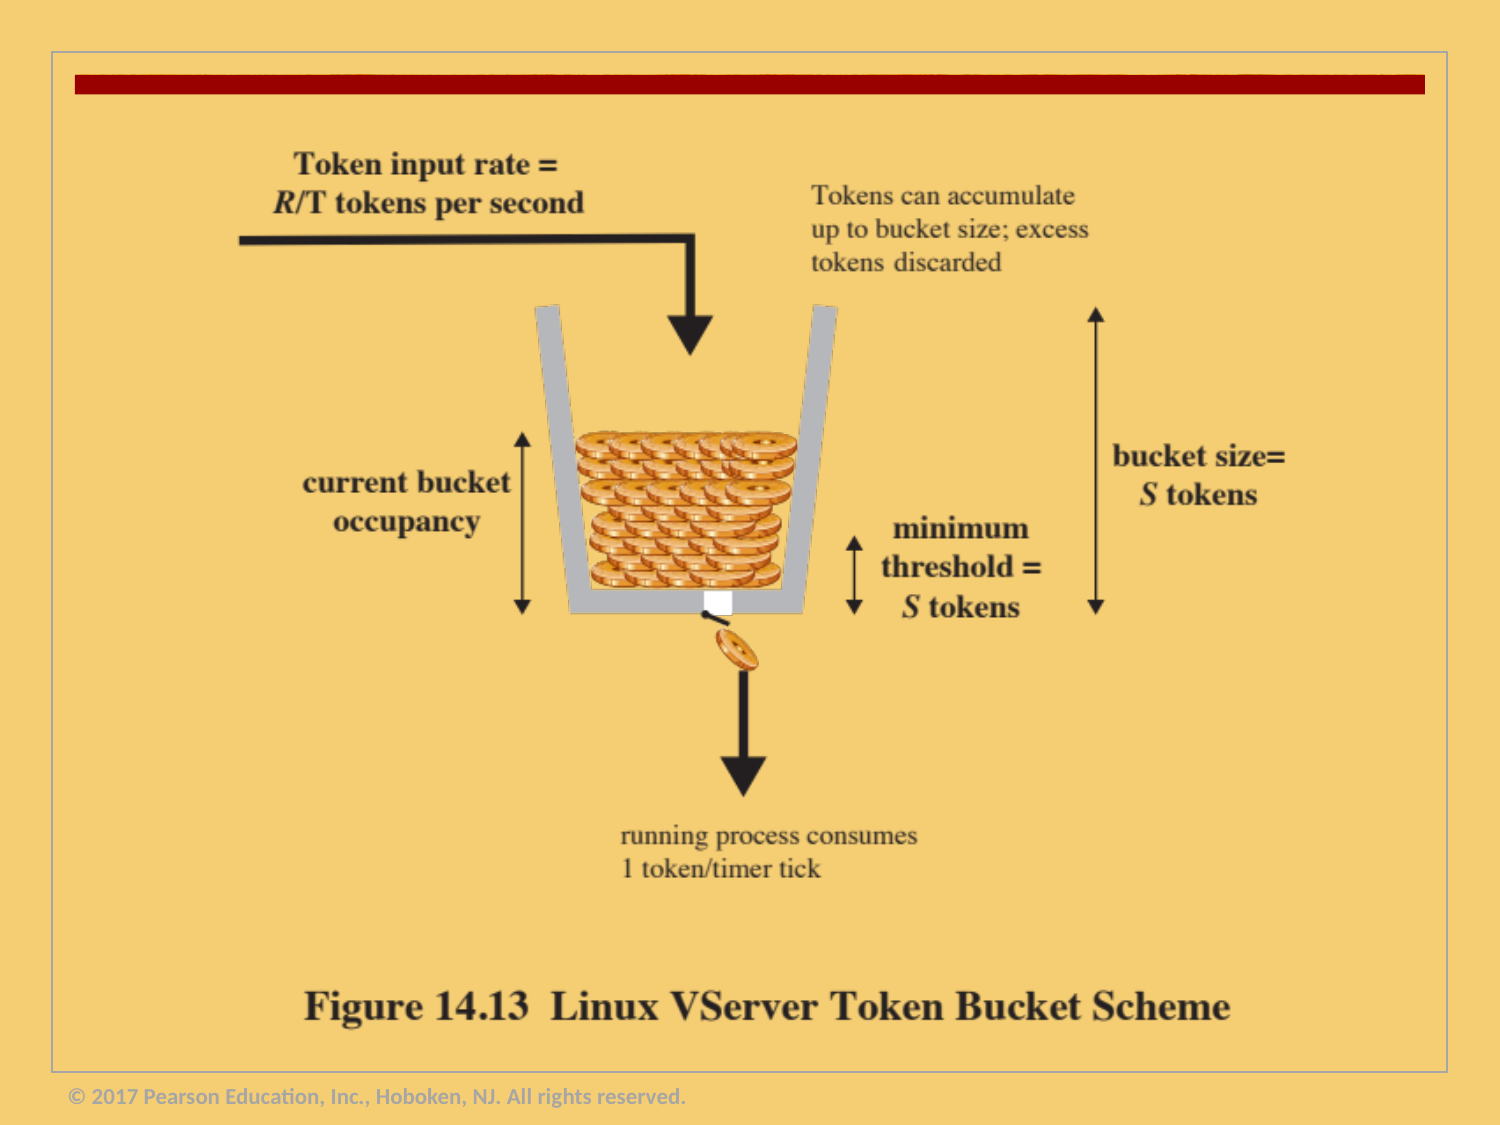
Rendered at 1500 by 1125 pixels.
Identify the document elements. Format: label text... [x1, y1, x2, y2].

picture [99, 106, 1500, 1096]
footer © 2017 Pearson Education, Inc., Hoboken, NJ. All rights reserved. [52, 1065, 1263, 1125]
